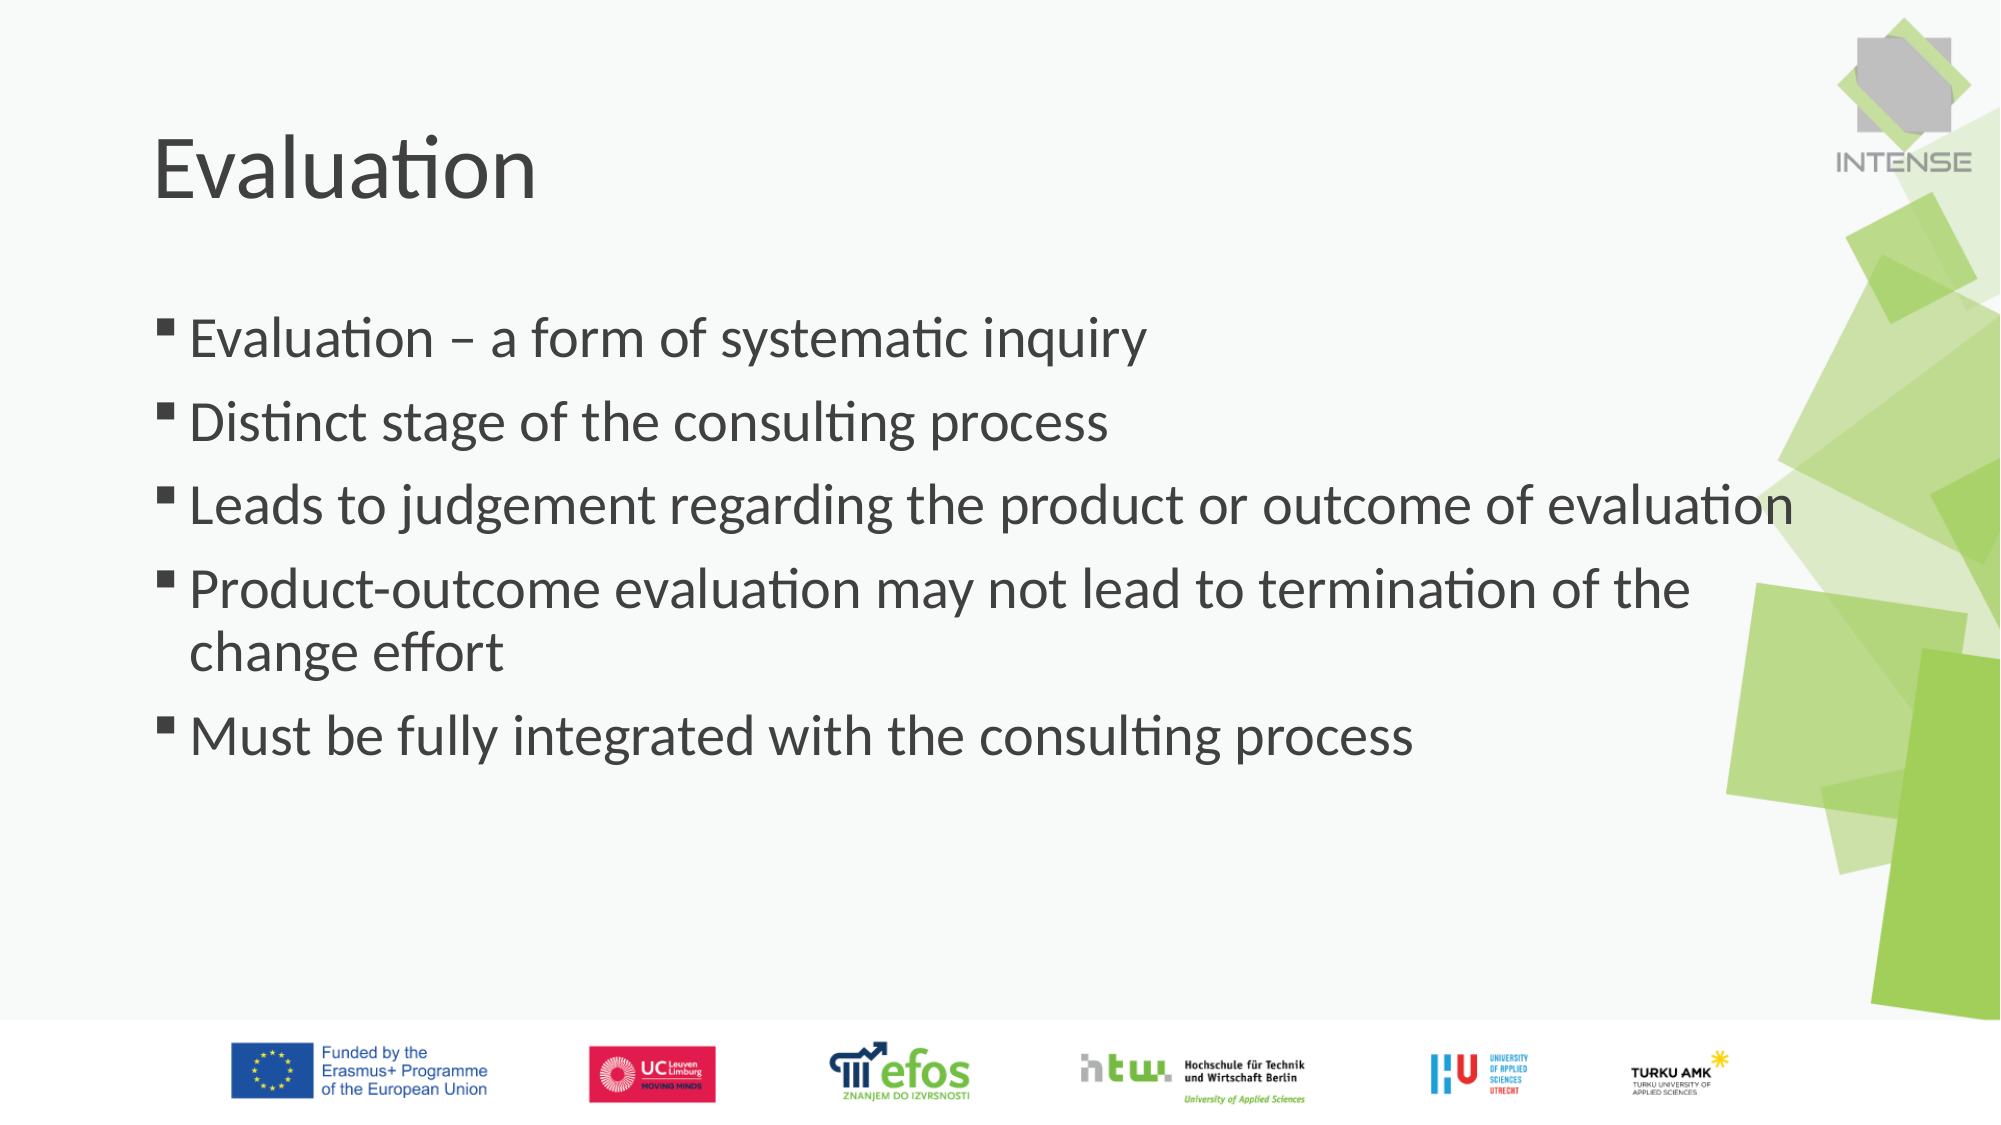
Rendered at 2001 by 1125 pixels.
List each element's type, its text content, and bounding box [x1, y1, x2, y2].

list Evaluation – a form of systematic inquiry Distinct stage of the consulting process Leads to judgement regarding the product or outcome of evaluation Product-outcome evaluation may not lead to termination of the change effort Must be fully integrated with the consulting process [137, 299, 1863, 1014]
title Evaluation [137, 59, 1863, 278]
picture [0, 0, 2000, 1125]
